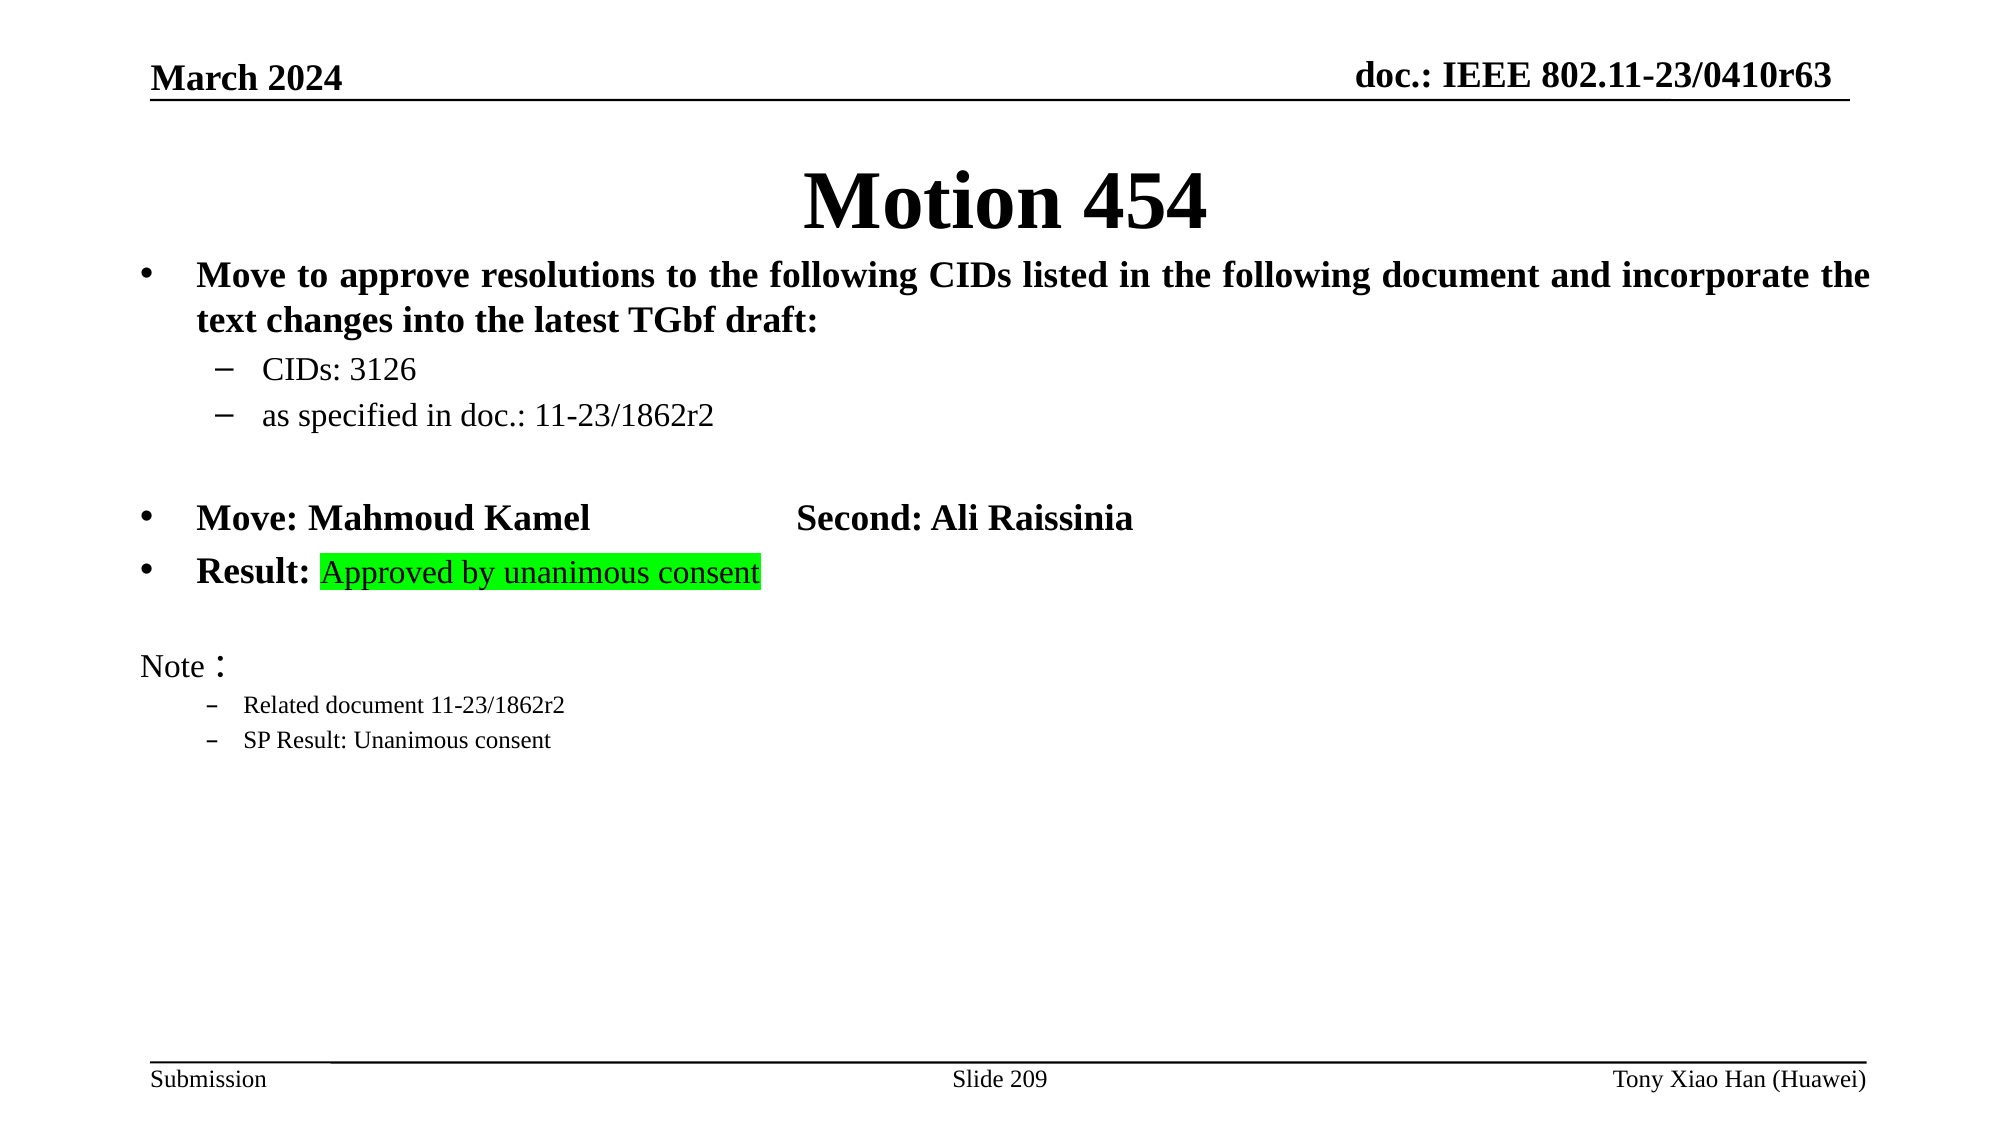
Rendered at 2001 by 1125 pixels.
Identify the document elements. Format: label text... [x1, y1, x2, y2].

text_box Motion 454 [368, 137, 1644, 212]
text_box Move to approve resolutions to the following CIDs listed in the following document and incorporate the text changes into the latest TGbf draft: CIDs: 3126 as specified in doc.: 11-23/1862r2 Move: Mahmoud Kamel Second: Ali Raissinia Result: Approved by unanimous consent Note： Related document 11-23/1862r2 SP Result: Unanimous consent [125, 212, 1888, 988]
